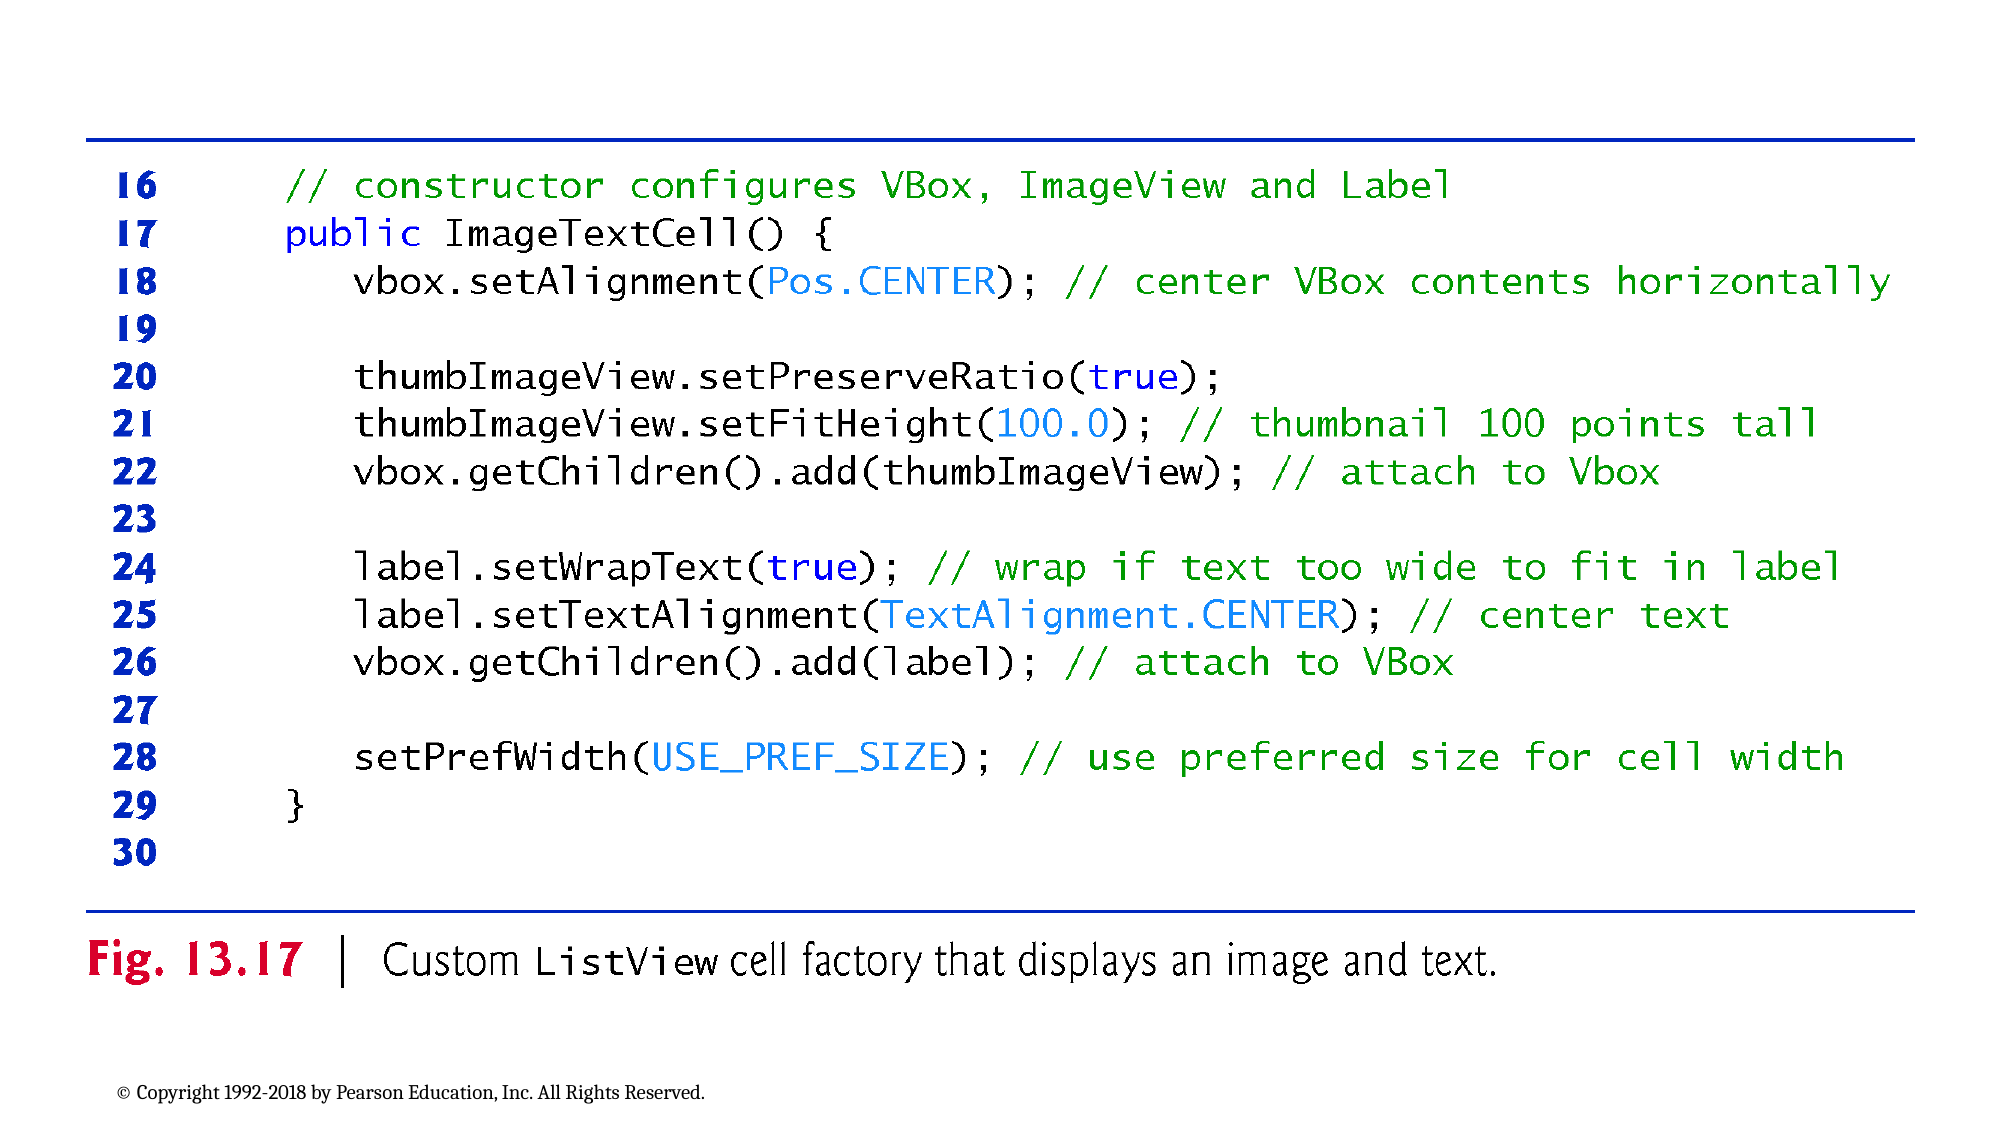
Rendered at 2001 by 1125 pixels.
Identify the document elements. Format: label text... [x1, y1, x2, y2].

picture [0, 51, 2000, 1073]
footer © Copyright 1992-2018 by Pearson Education, Inc. All Rights Reserved. [99, 1085, 1473, 1112]
